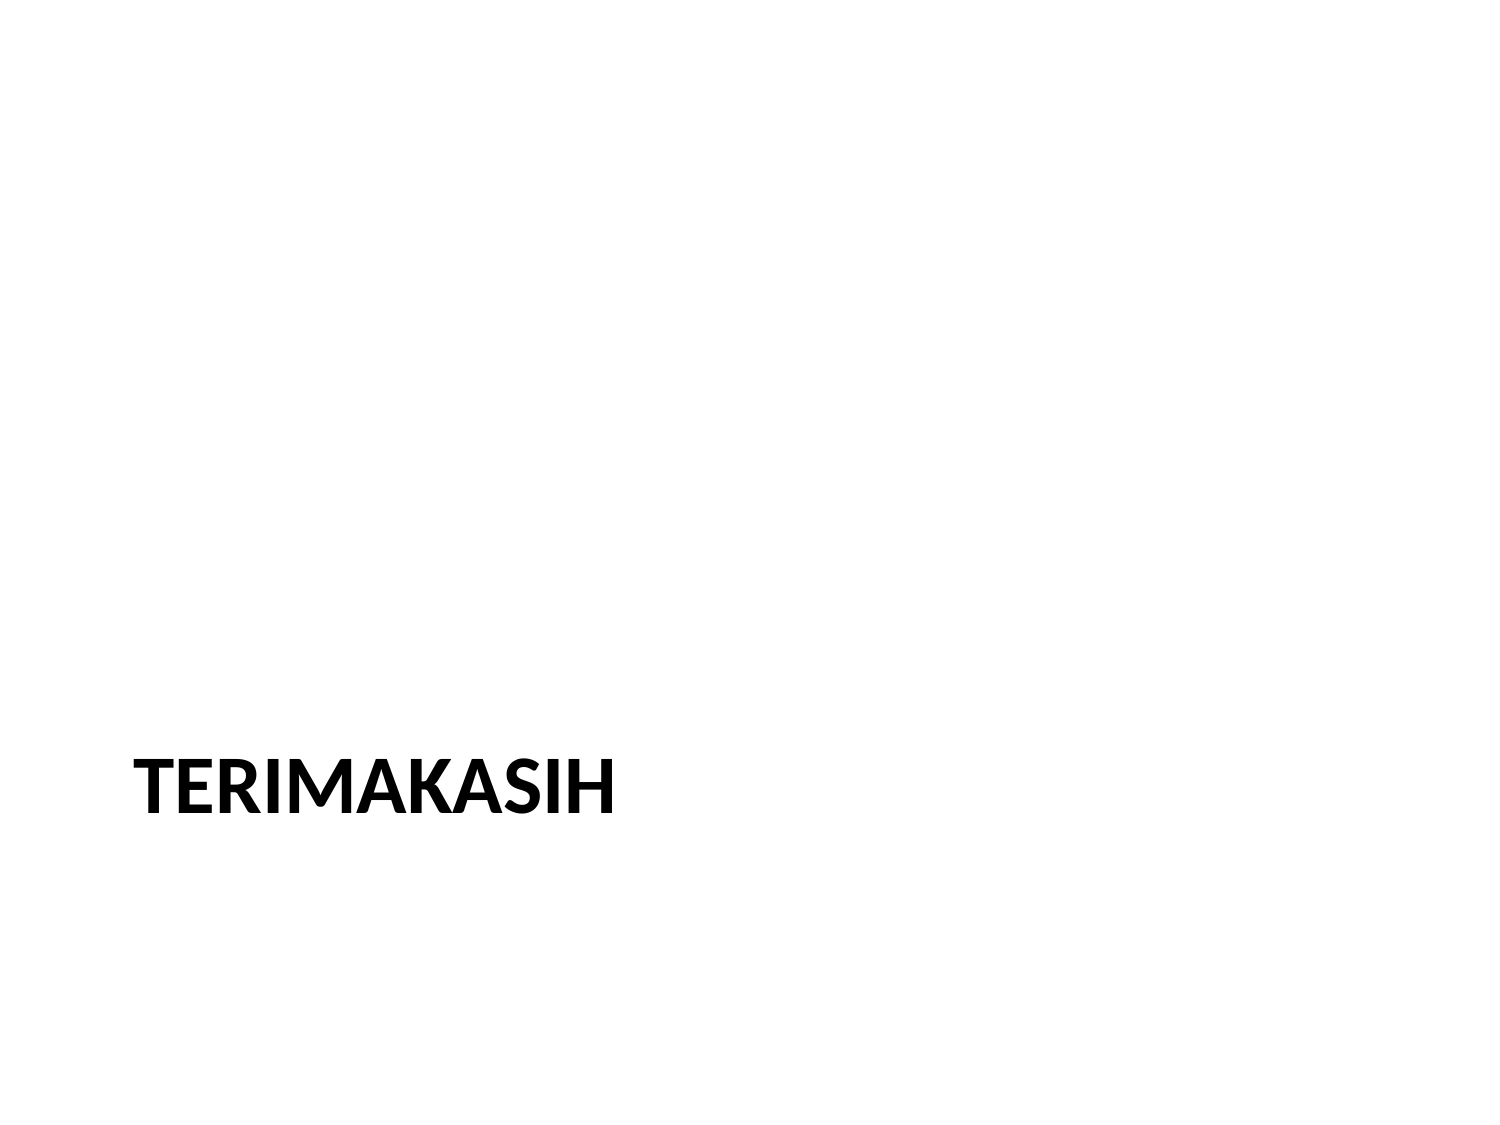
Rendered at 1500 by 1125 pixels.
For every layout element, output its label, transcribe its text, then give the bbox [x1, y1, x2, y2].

title TERIMAKASIH [118, 722, 1394, 947]
